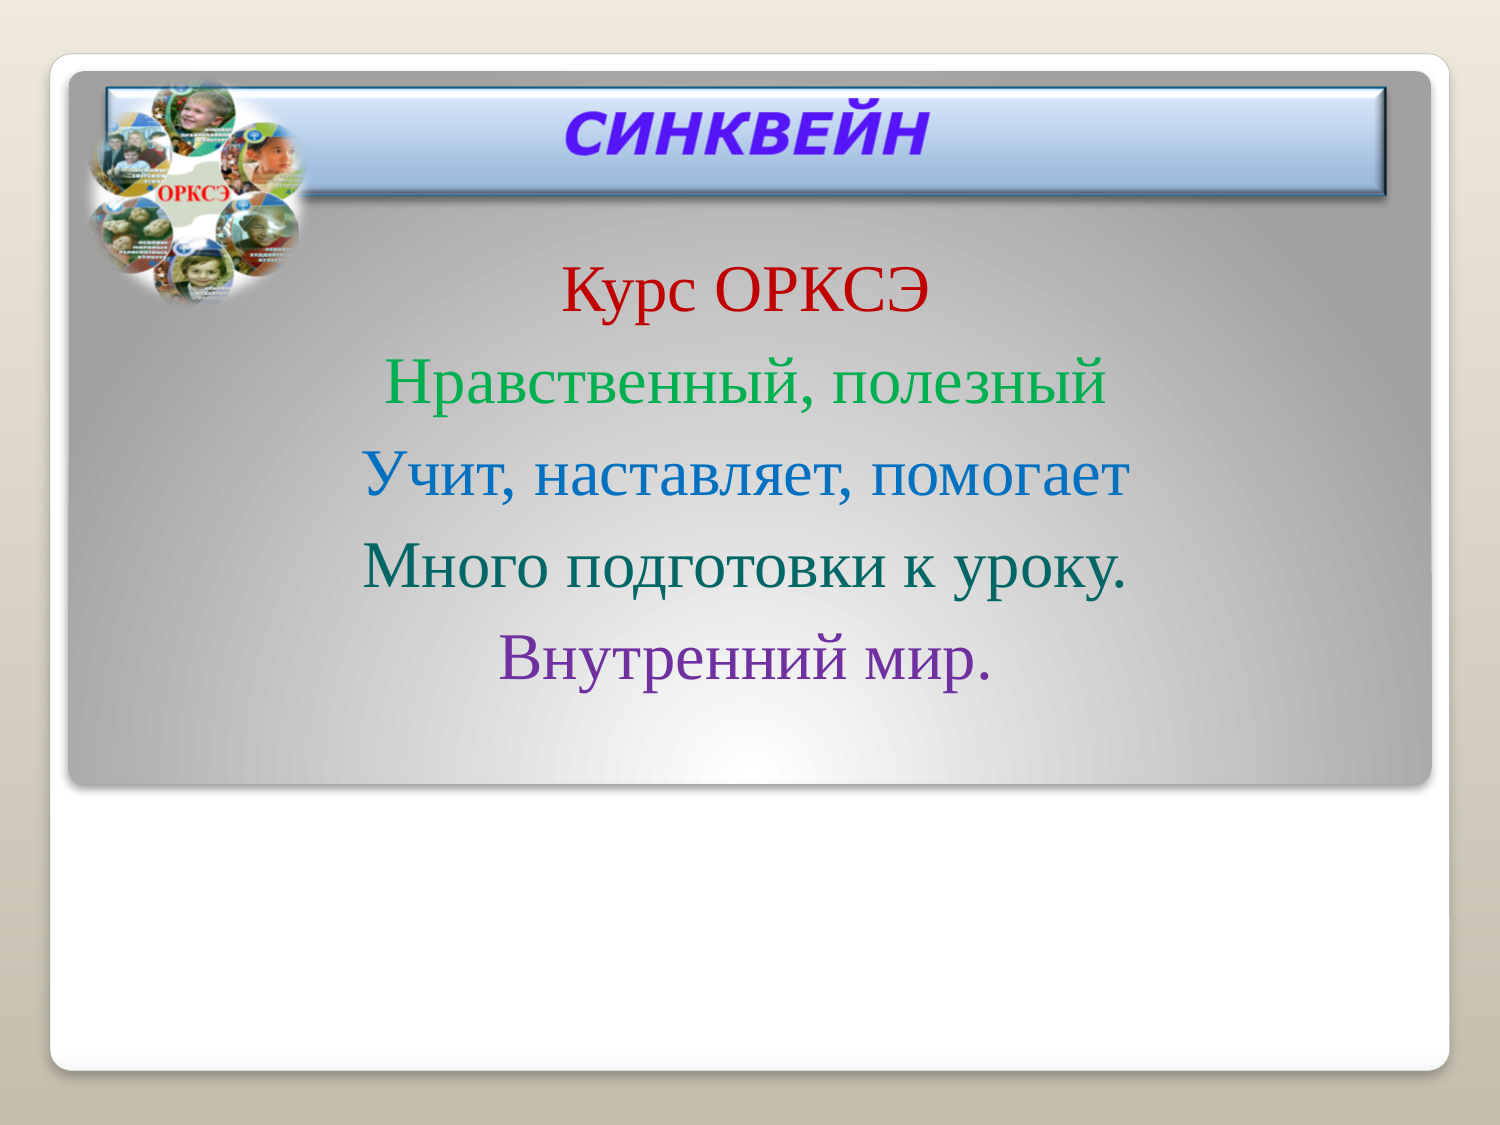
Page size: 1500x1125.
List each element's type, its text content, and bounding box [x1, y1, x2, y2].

text_box Курс ОРКСЭ Нравственный, полезный Учит, наставляет, помогает Много подготовки к уроку. Внутренний мир. [76, 225, 1416, 700]
picture [76, 70, 1399, 314]
